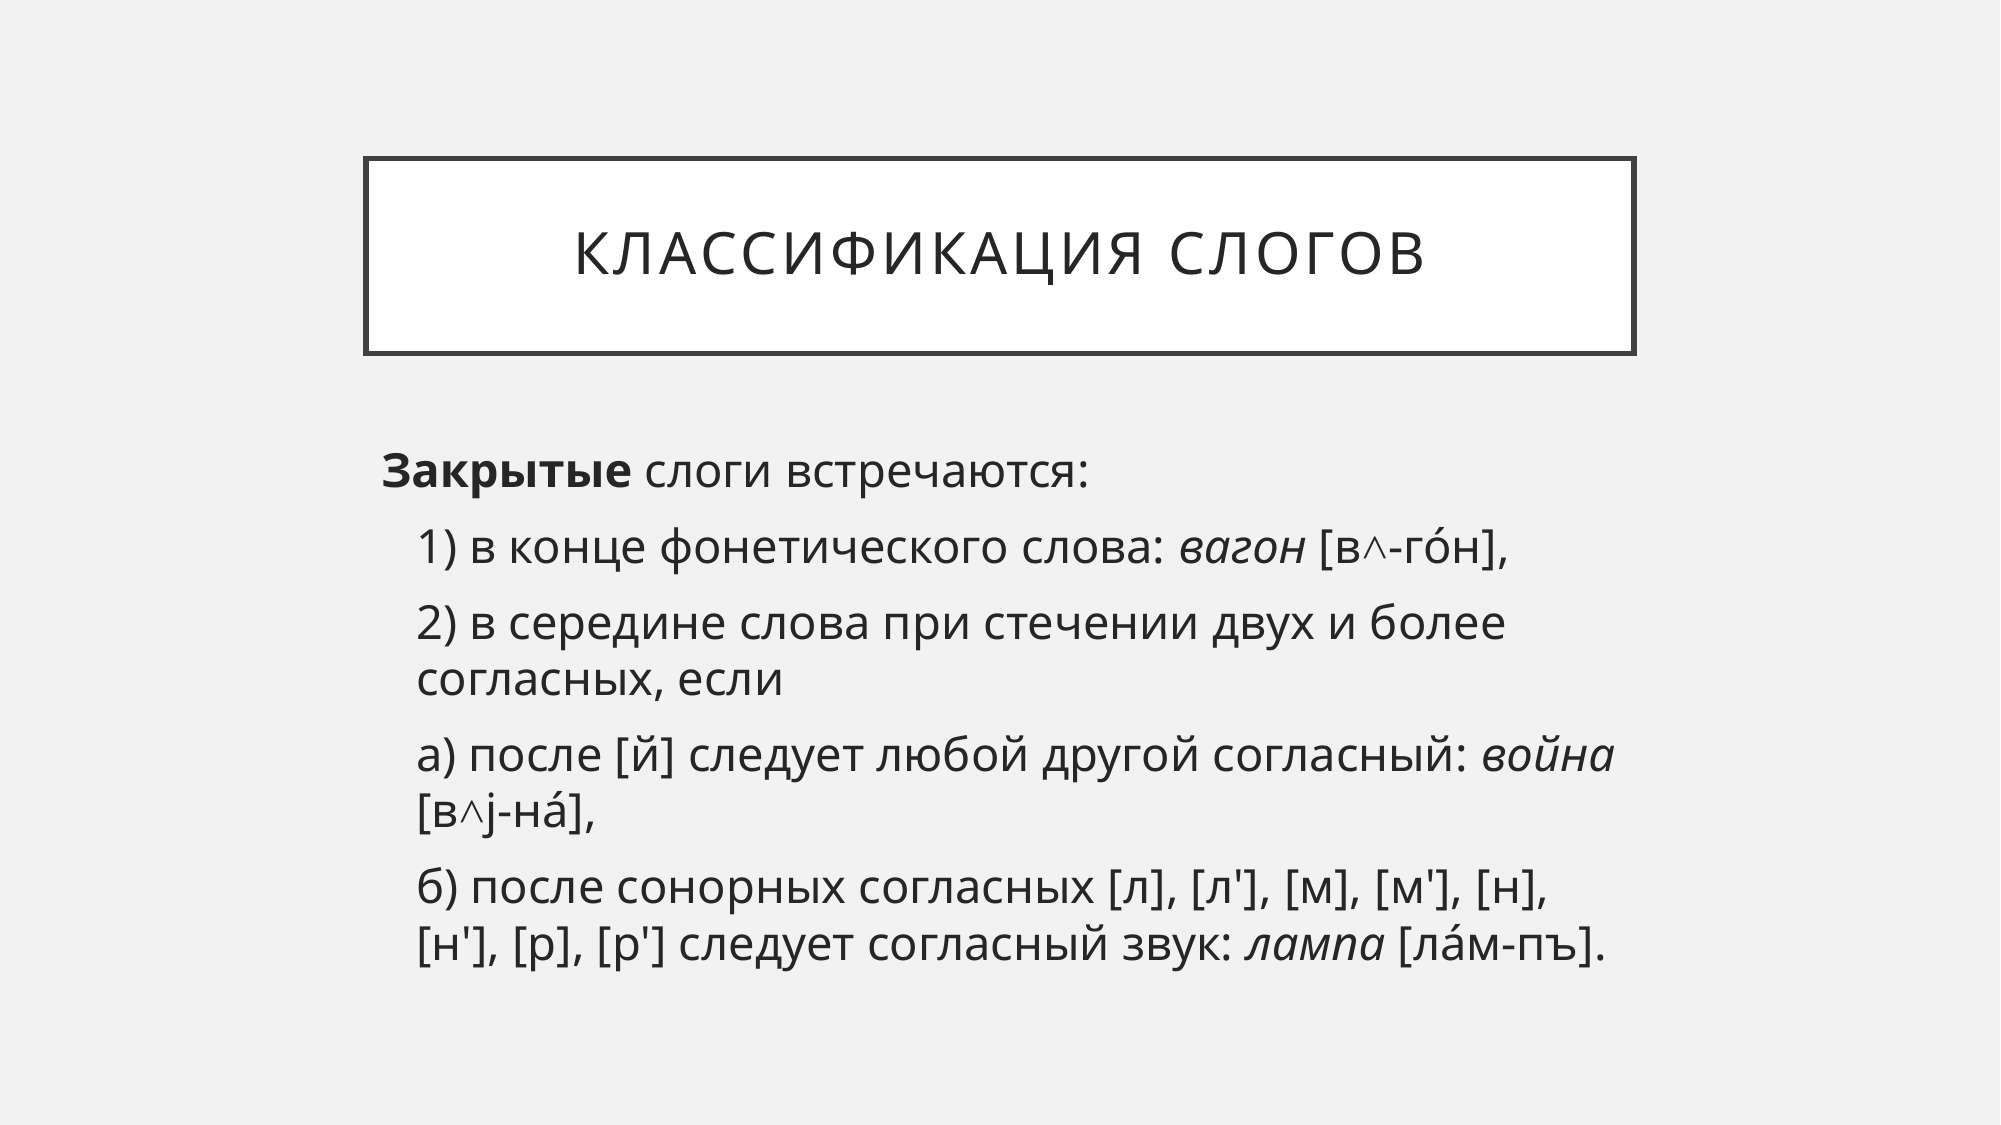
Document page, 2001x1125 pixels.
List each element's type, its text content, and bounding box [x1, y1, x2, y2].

title Классификация слогов [363, 156, 1637, 356]
list Закрытые слоги встречаются: 1) в конце фонетического слова: вагон [в˄-го́н], 2) в середине слова при стечении двух и более согласных, если а) после [й] следует любой другой согласный: война [в˄j-на́], б) после сонорных согласных [л], [л'], [м], [м'], [н], [н'], [р], [р'] следует согласный звук: лампа [ла́м-пъ]. [366, 432, 1634, 1024]
